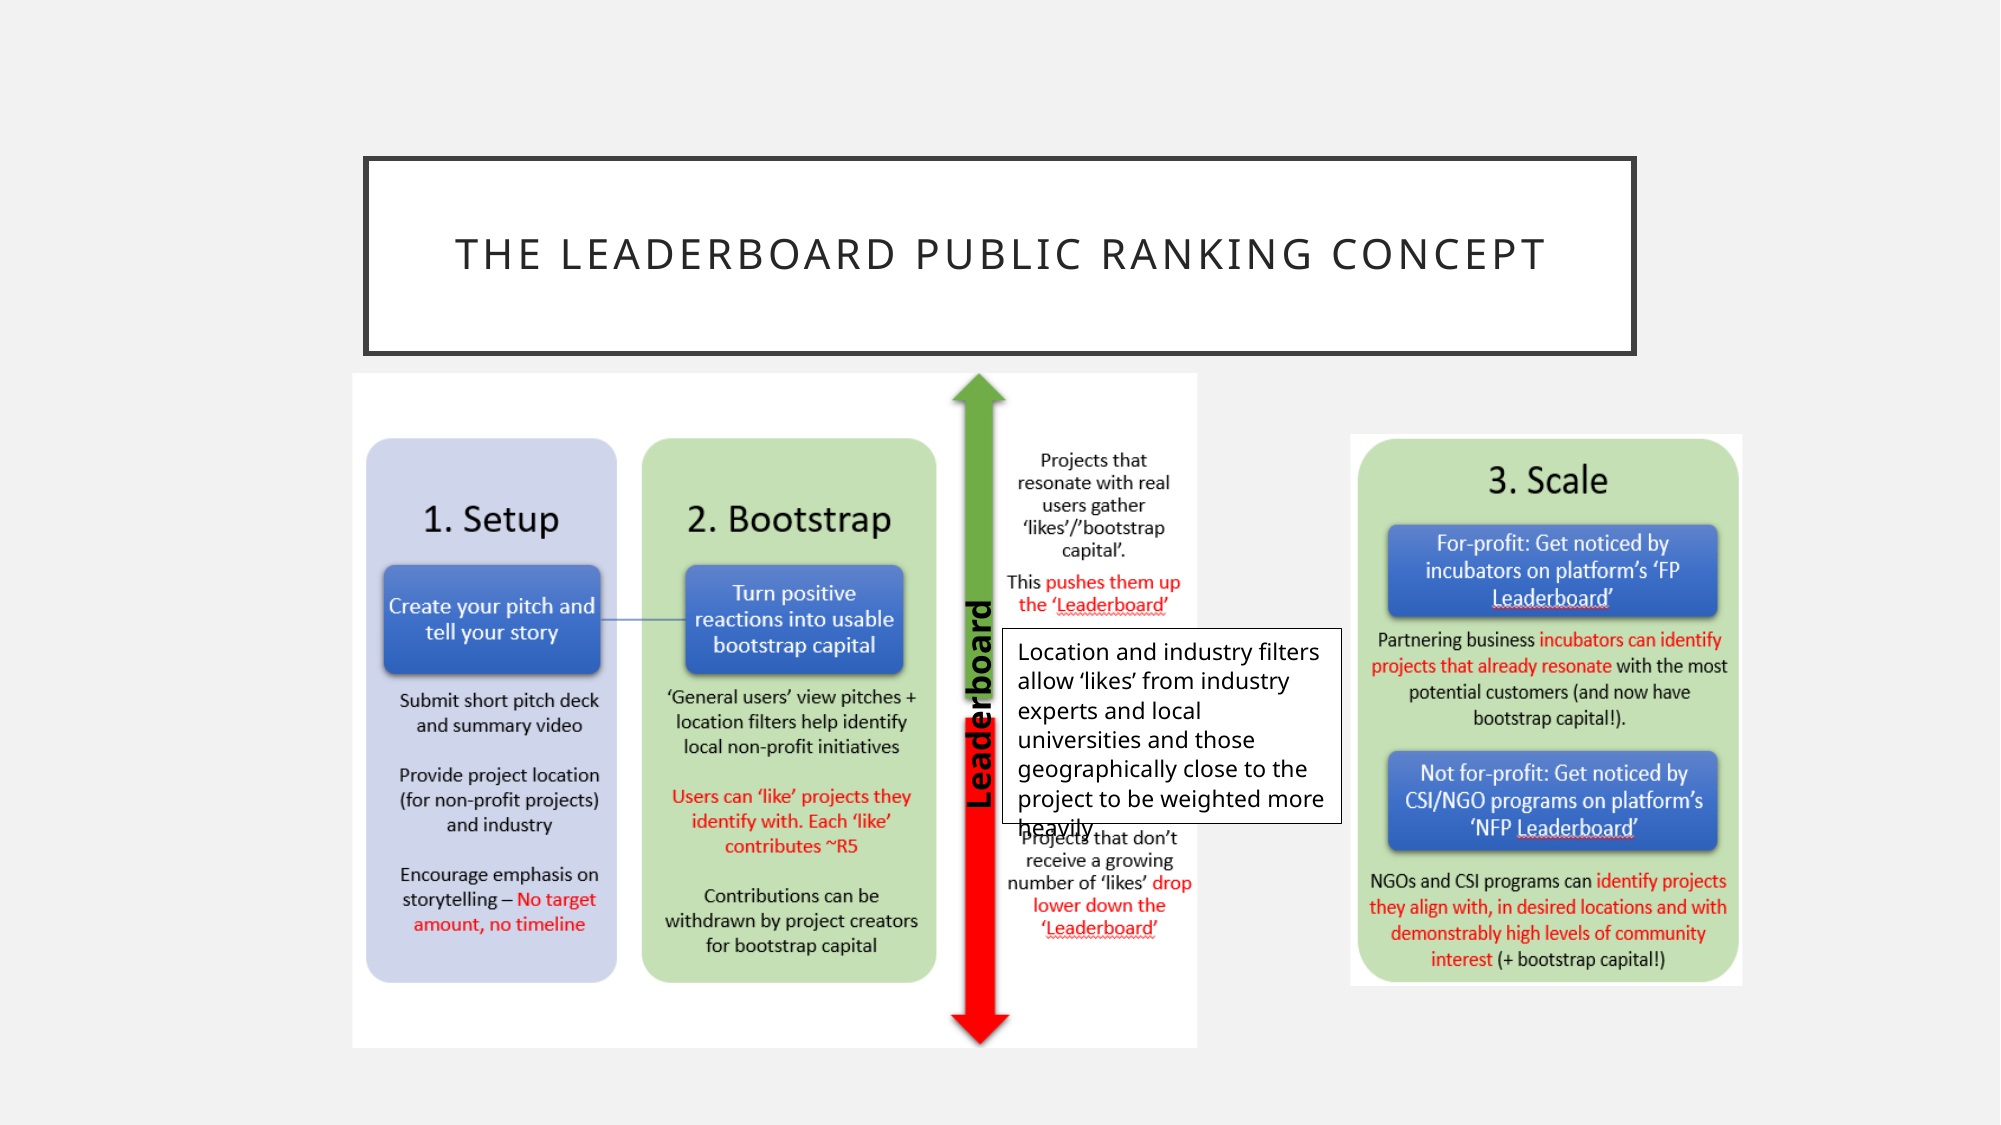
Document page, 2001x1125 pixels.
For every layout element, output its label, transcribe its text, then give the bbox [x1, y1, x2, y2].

picture [352, 373, 1198, 1048]
title The leaderboard public ranking concept [363, 156, 1637, 356]
text_box Location and industry filters allow ‘likes’ from industry experts and local universities and those geographically close to the project to be weighted more heavily [1198, 628, 1342, 824]
picture [1350, 434, 1743, 986]
